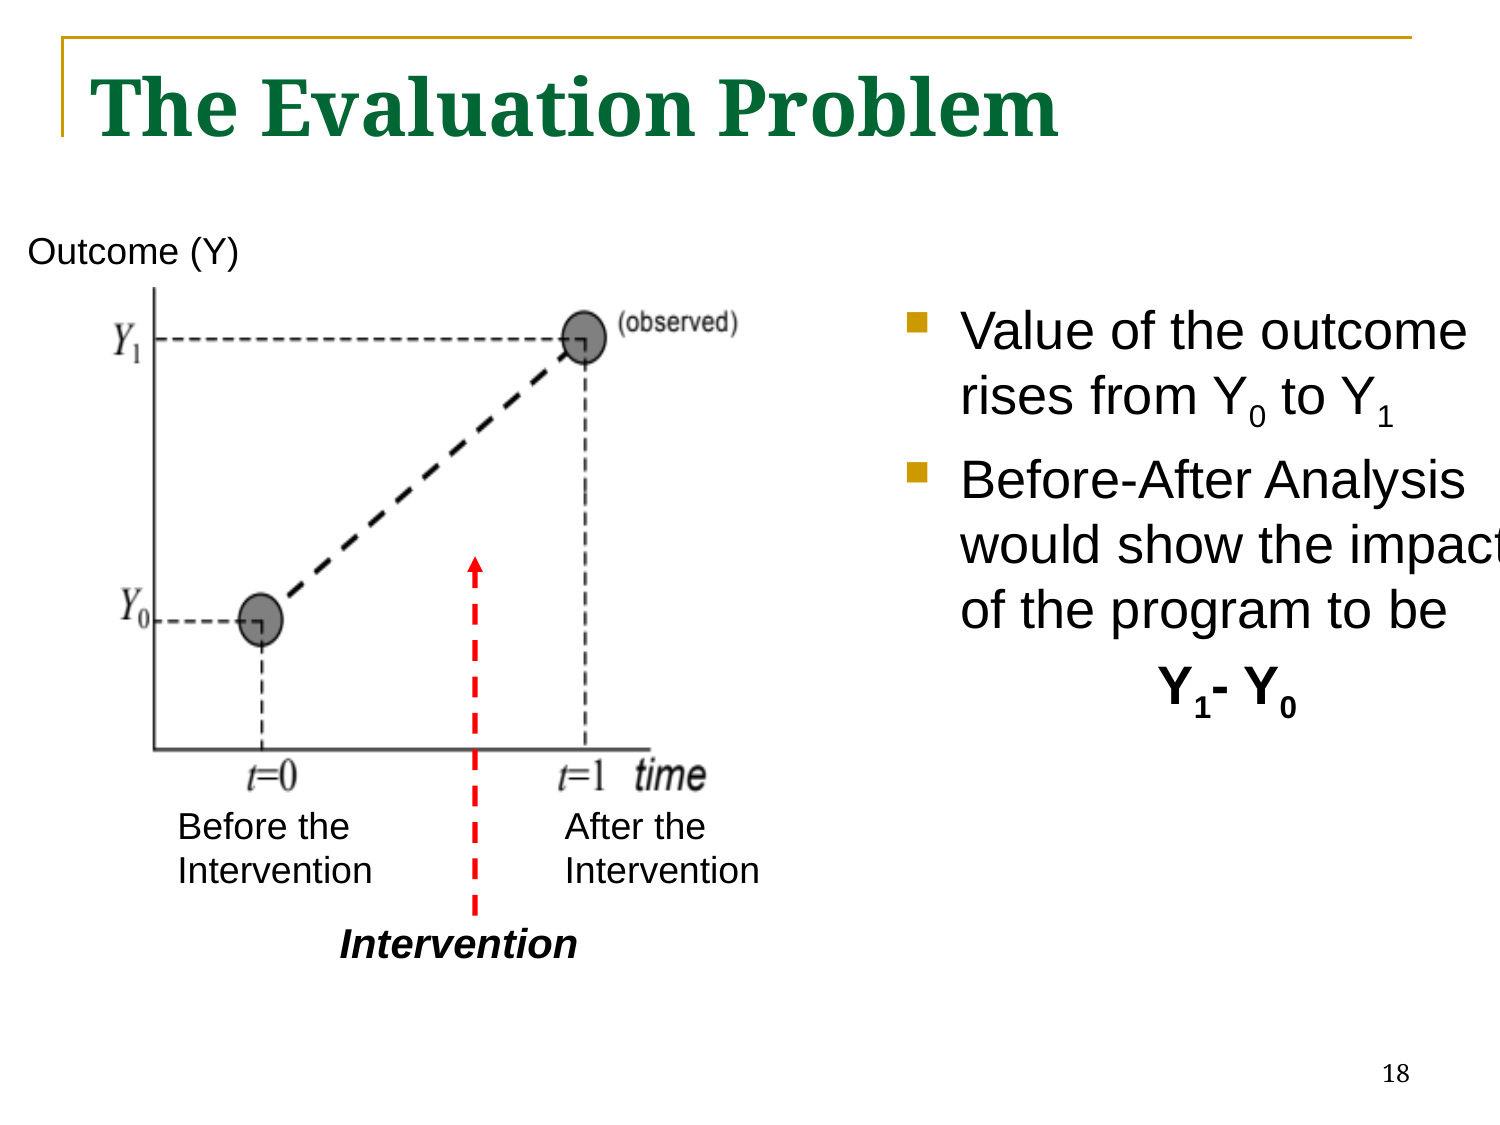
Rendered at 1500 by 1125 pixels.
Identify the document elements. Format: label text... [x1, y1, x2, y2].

title The Evaluation Problem [75, 50, 1425, 237]
text_box Intervention [324, 915, 635, 975]
text_box [174, 724, 1450, 1125]
list Value of the outcome rises from Y0 to Y1 Before-After Analysis would show the impact of the program to be Y1- Y0 [1416, 287, 1500, 1031]
text_box Before the Intervention [162, 845, 420, 900]
text_box After the Intervention [549, 845, 788, 900]
text_box Outcome (Y) [12, 224, 300, 281]
text_box [140, 262, 1416, 1047]
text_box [24, 287, 890, 837]
